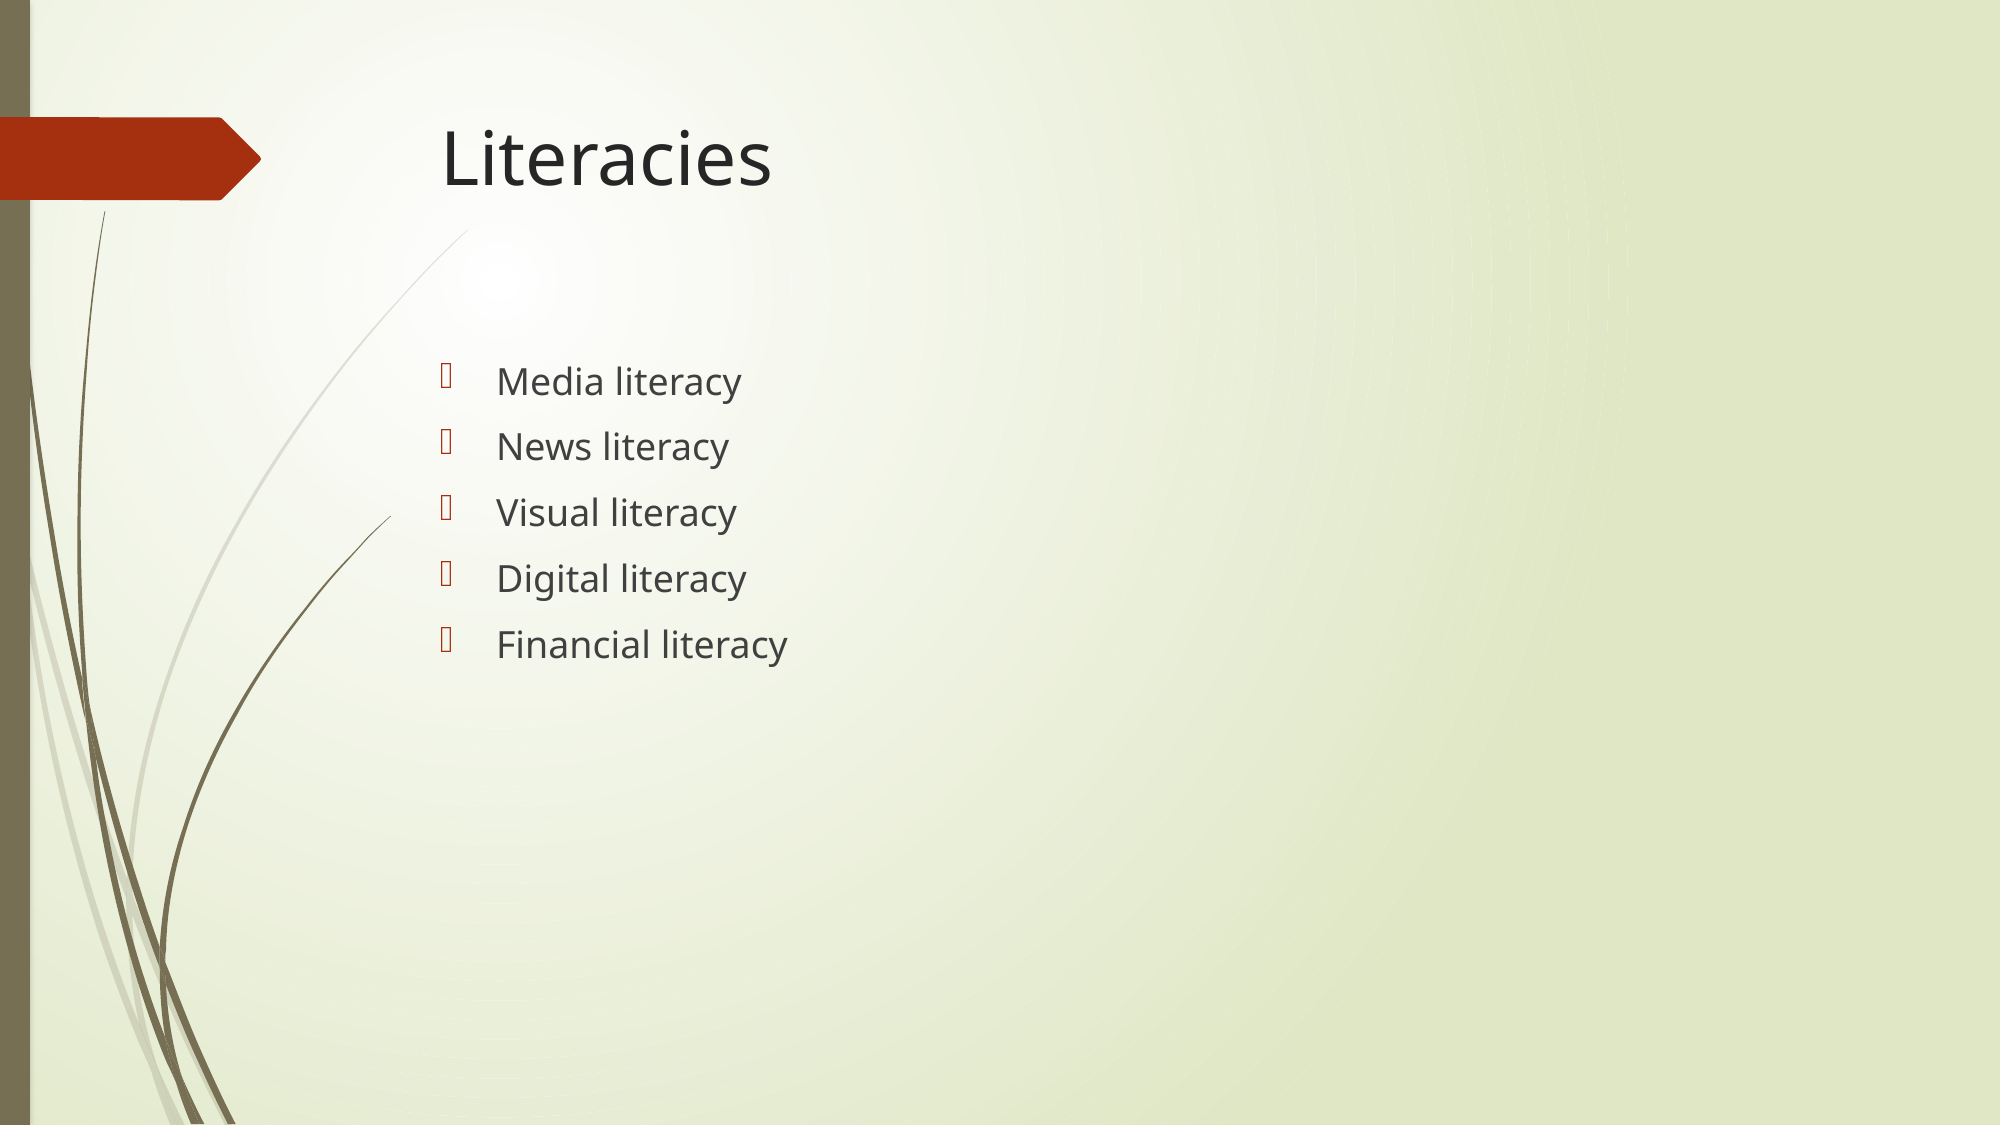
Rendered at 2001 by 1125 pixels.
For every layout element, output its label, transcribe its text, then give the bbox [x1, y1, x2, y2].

title Literacies [425, 102, 1888, 313]
list Media literacy News literacy Visual literacy Digital literacy Financial literacy [424, 350, 1888, 970]
